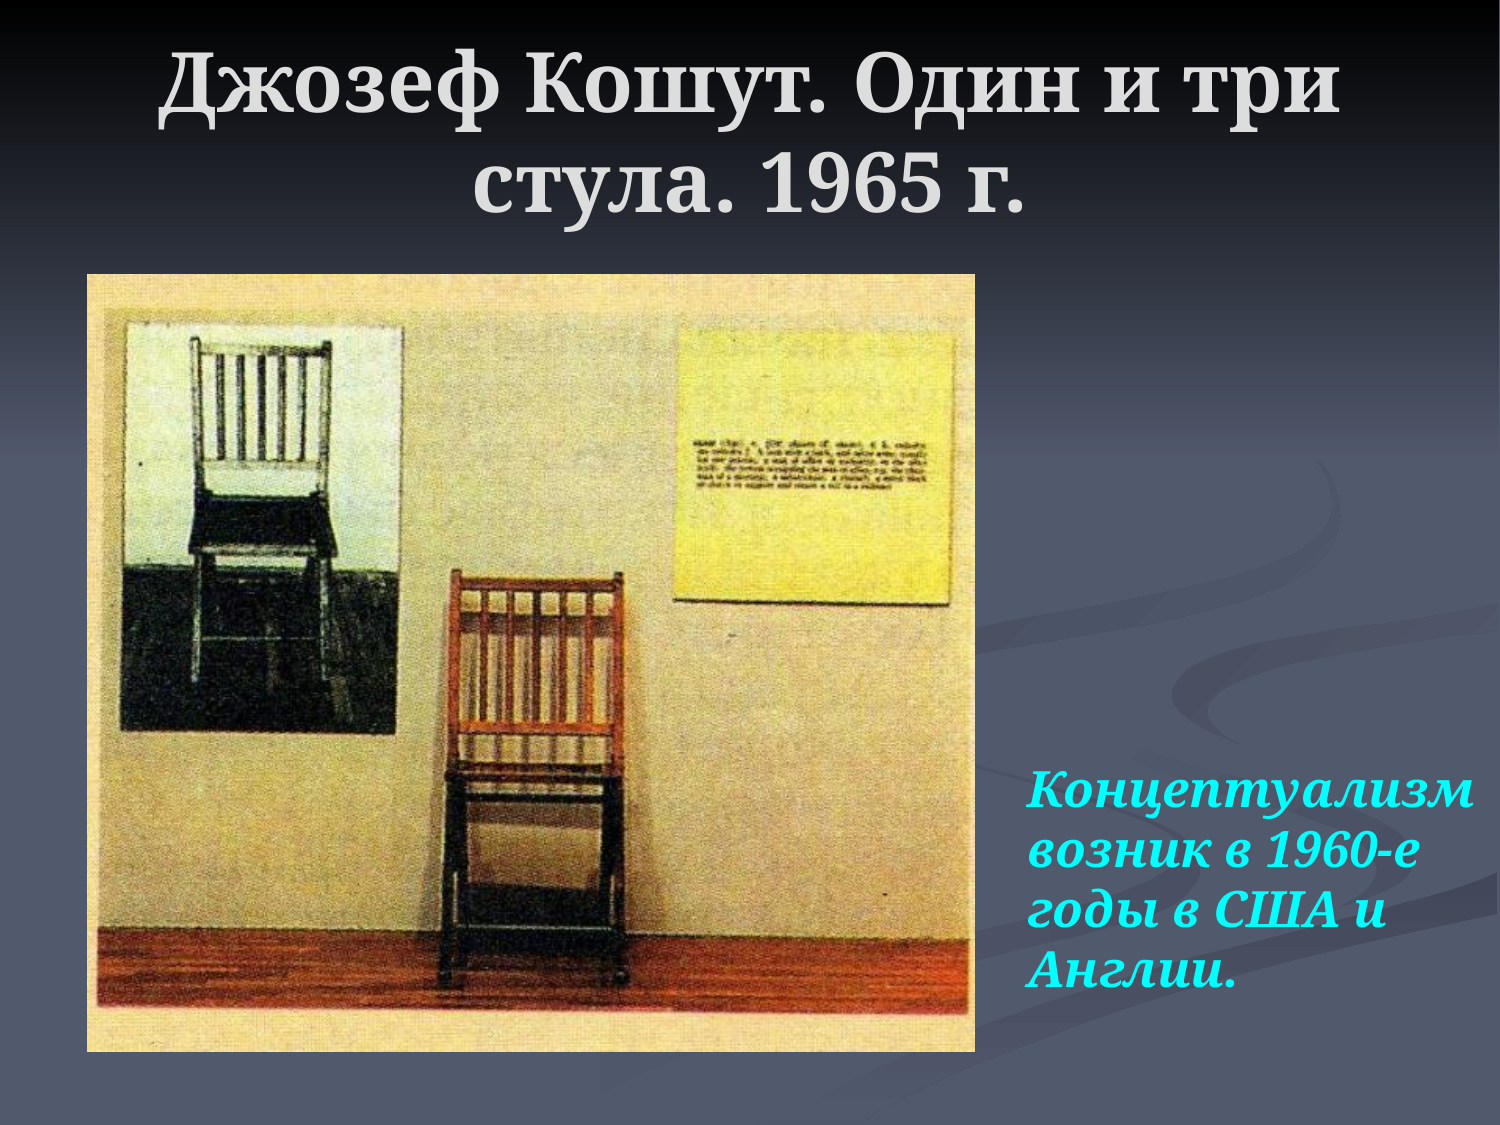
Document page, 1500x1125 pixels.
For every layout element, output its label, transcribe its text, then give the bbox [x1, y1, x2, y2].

title Джозеф Кошут. Один и три стула. 1965 г. [74, 44, 1426, 313]
text_box Концептуализм возник в 1960-е годы в США и Англии. [1012, 749, 1500, 1005]
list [87, 274, 976, 1052]
